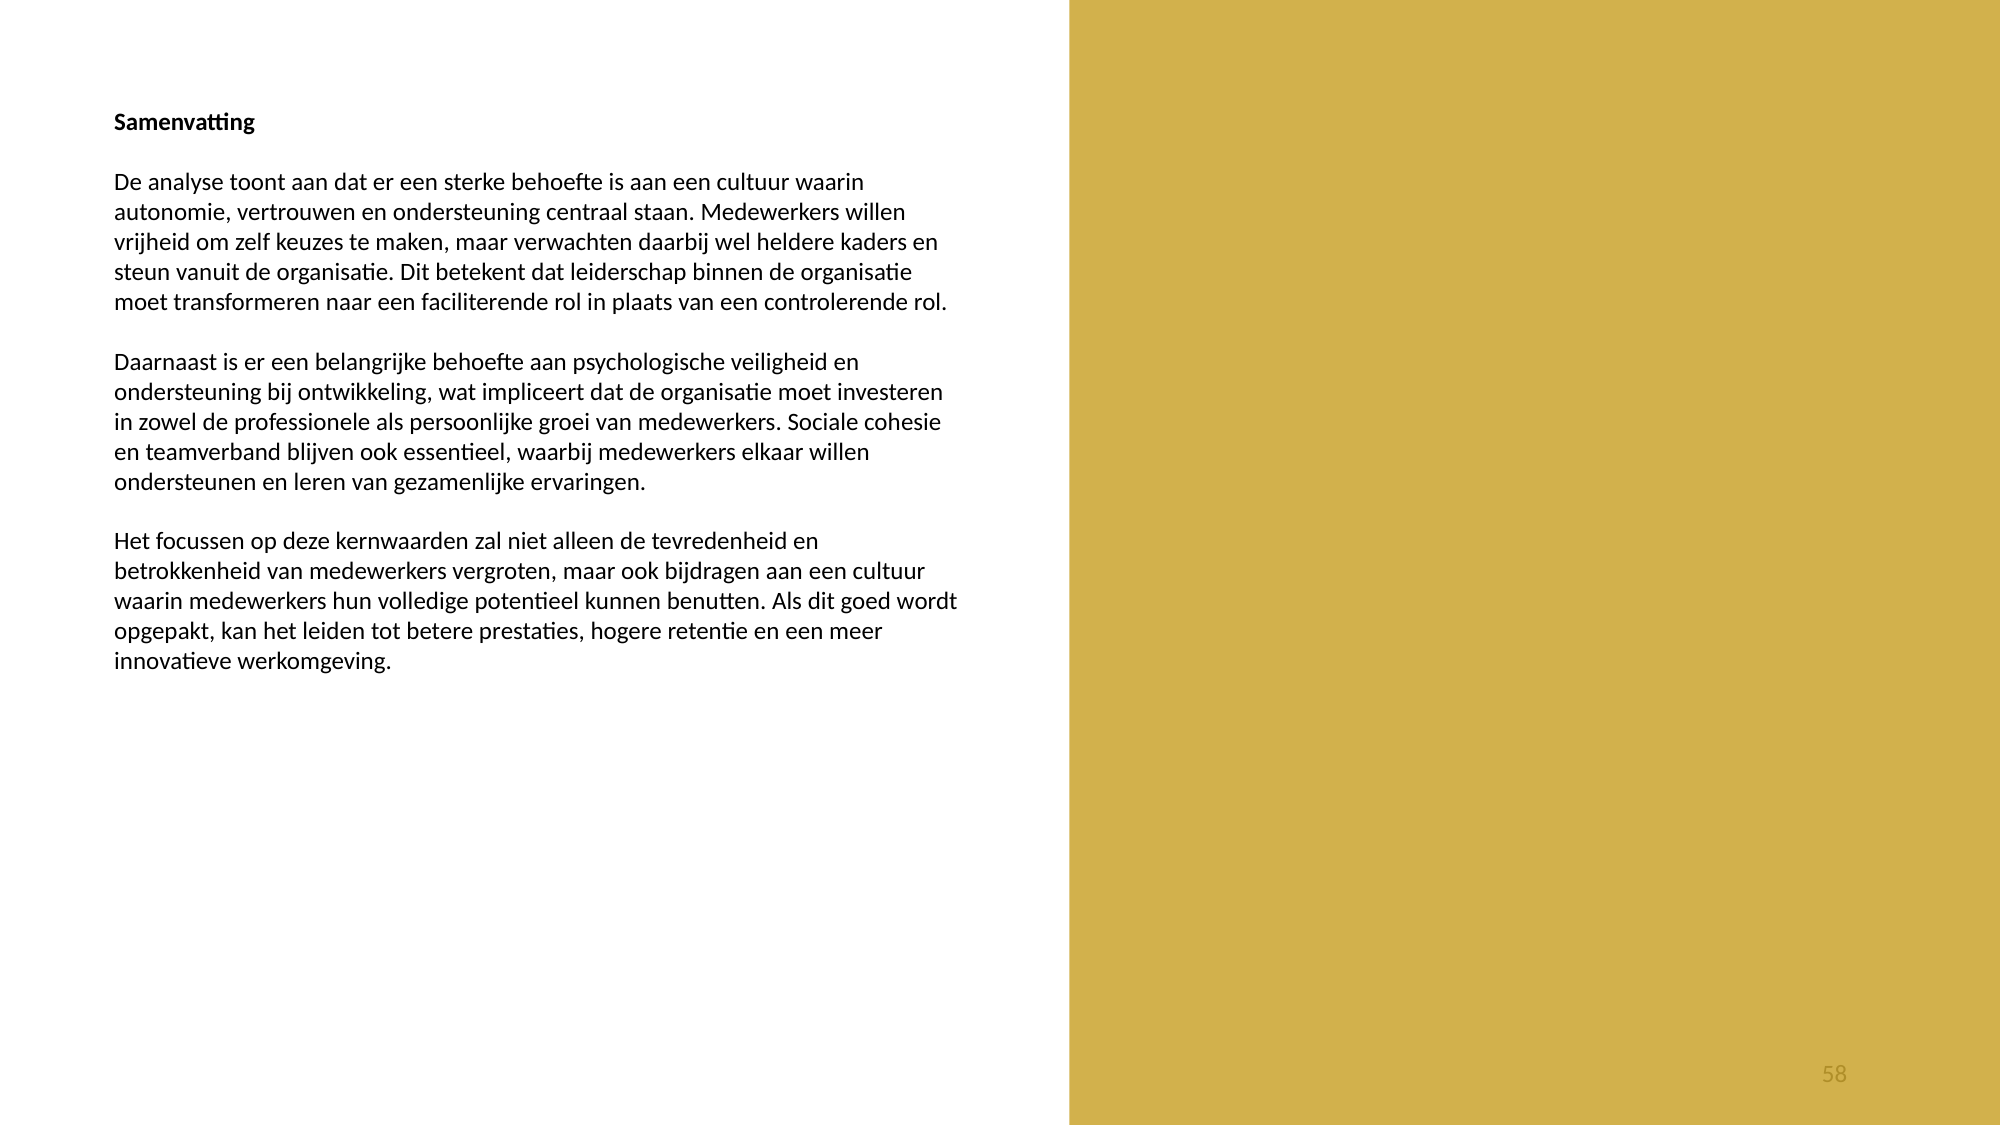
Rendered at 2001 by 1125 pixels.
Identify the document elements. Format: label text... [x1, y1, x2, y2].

text_box Samenvatting De analyse toont aan dat er een sterke behoefte is aan een cultuur waarin autonomie, vertrouwen en ondersteuning centraal staan. Medewerkers willen vrijheid om zelf keuzes te maken, maar verwachten daarbij wel heldere kaders en steun vanuit de organisatie. Dit betekent dat leiderschap binnen de organisatie moet transformeren naar een faciliterende rol in plaats van een controlerende rol. Daarnaast is er een belangrijke behoefte aan psychologische veiligheid en ondersteuning bij ontwikkeling, wat impliceert dat de organisatie moet investeren in zowel de professionele als persoonlijke groei van medewerkers. Sociale cohesie en teamverband blijven ook essentieel, waarbij medewerkers elkaar willen ondersteunen en leren van gezamenlijke ervaringen. Het focussen op deze kernwaarden zal niet alleen de tevredenheid en betrokkenheid van medewerkers vergroten, maar ook bijdragen aan een cultuur waarin medewerkers hun volledige potentieel kunnen benutten. Als dit goed wordt opgepakt, kan het leiden tot betere prestaties, hogere retentie en een meer innovatieve werkomgeving. [99, 98, 977, 683]
text_box [1068, 0, 2000, 1125]
